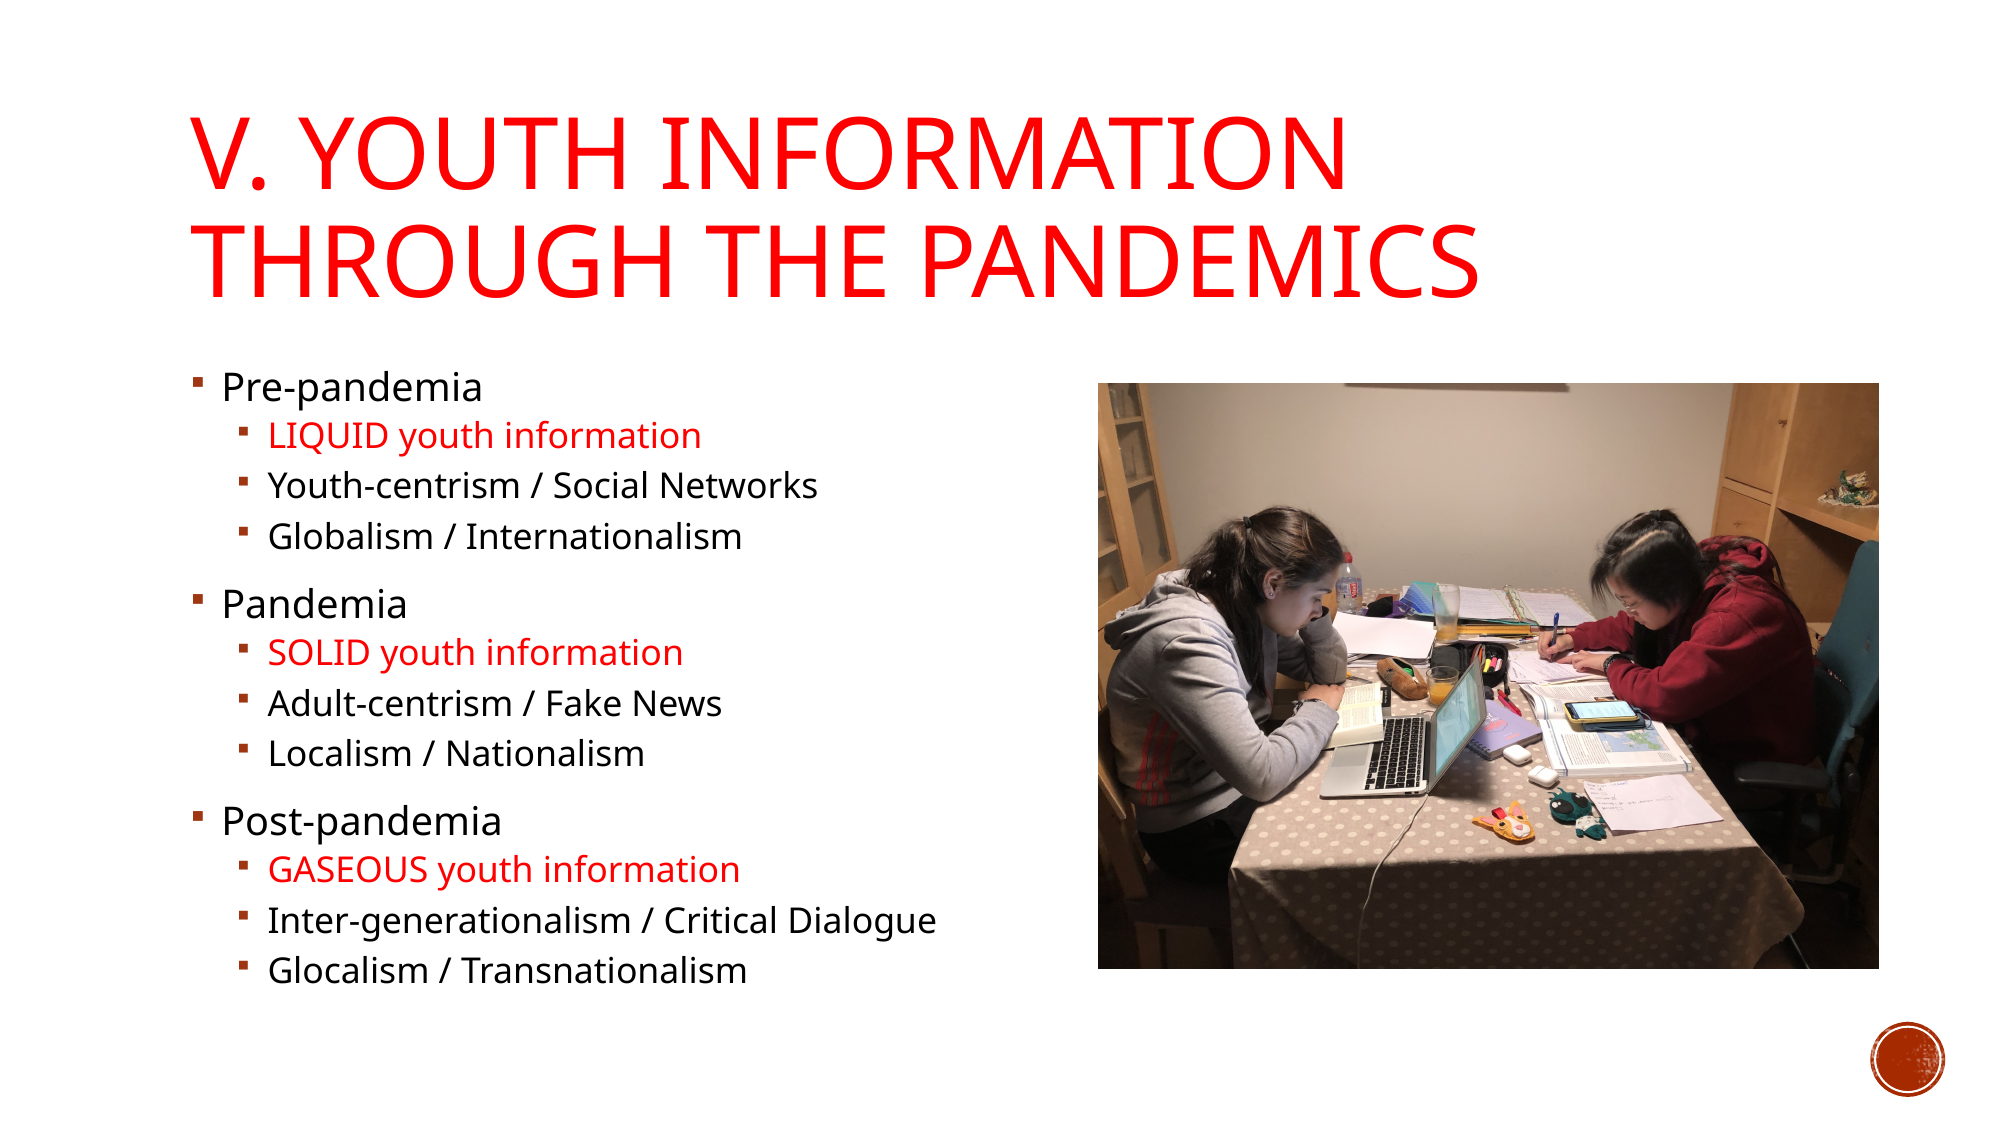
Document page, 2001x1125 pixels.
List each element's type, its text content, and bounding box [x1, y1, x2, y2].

list Pre-pandemia LIQUID youth information Youth-centrism / Social Networks Globalism / Internationalism Pandemia SOLID youth information Adult-centrism / Fake News Localism / Nationalism Post-pandemia GASEOUS youth information Inter-generationalism / Critical Dialogue Glocalism / Transnationalism [175, 360, 956, 1013]
title V. Youth information through the pandemics [175, 79, 1826, 344]
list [1101, 387, 1877, 967]
